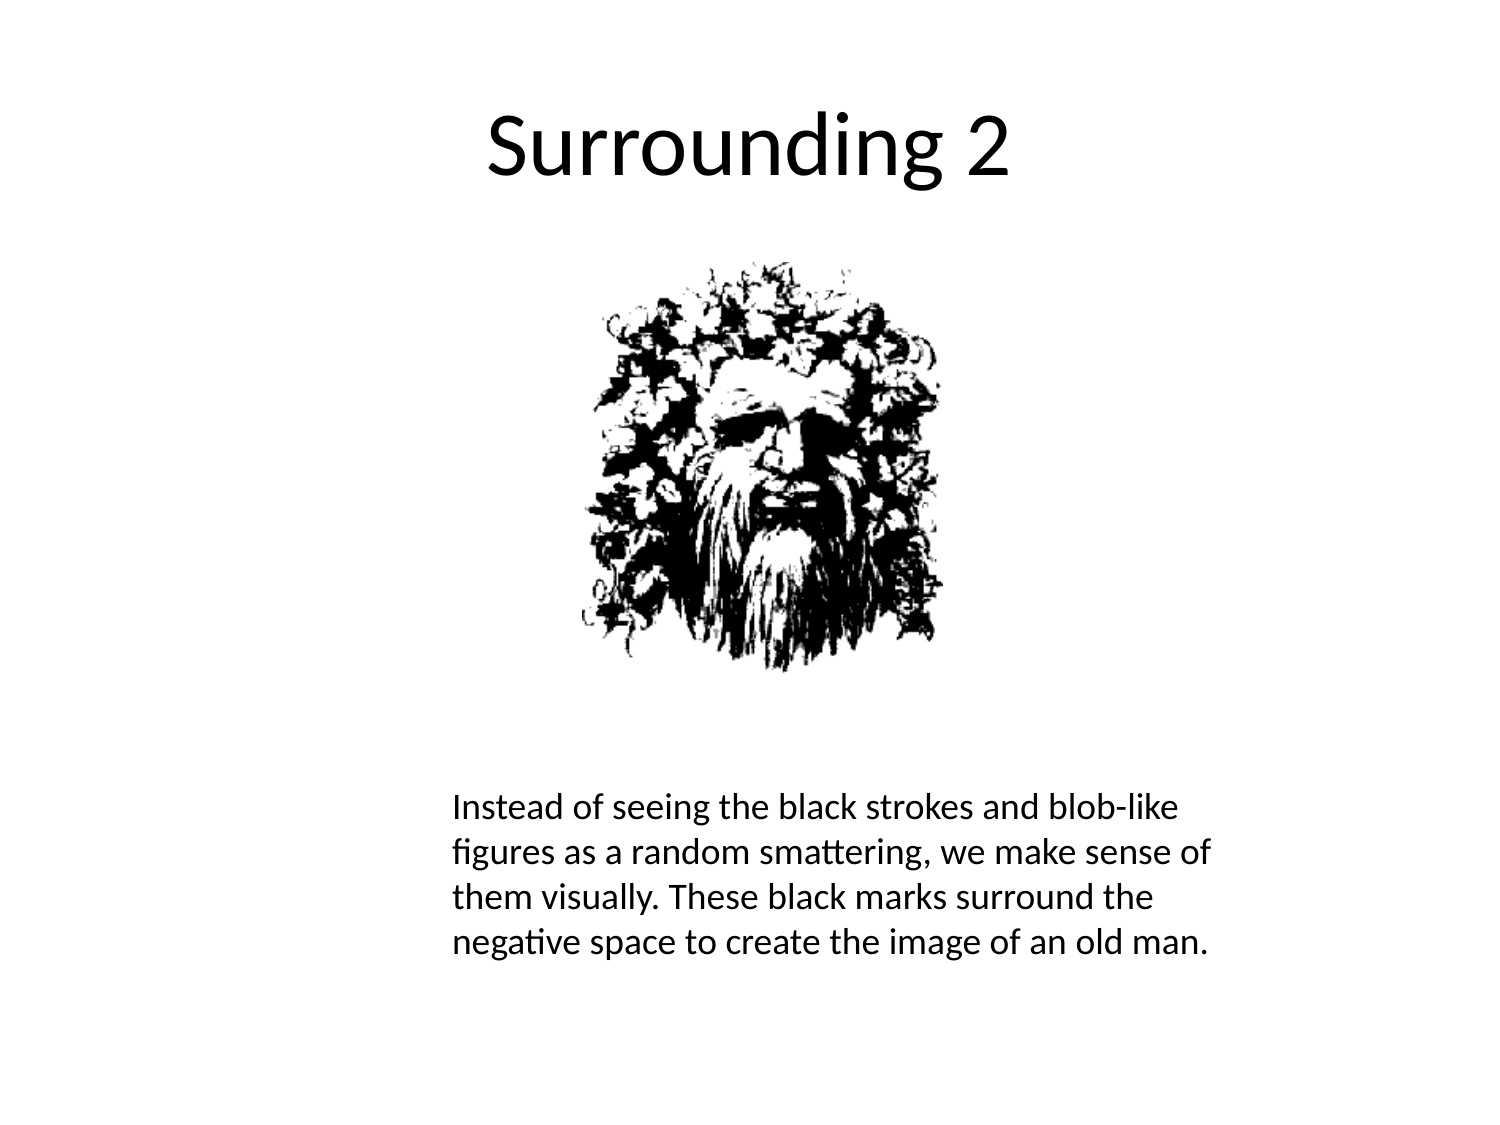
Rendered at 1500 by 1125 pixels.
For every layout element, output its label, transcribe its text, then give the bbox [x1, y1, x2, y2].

text_box Instead of seeing the black strokes and blob-like figures as a random smattering, we make sense of them visually. These black marks surround the negative space to create the image of an old man. [437, 774, 1263, 970]
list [387, 262, 1138, 676]
title Surrounding 2 [75, 45, 1425, 233]
